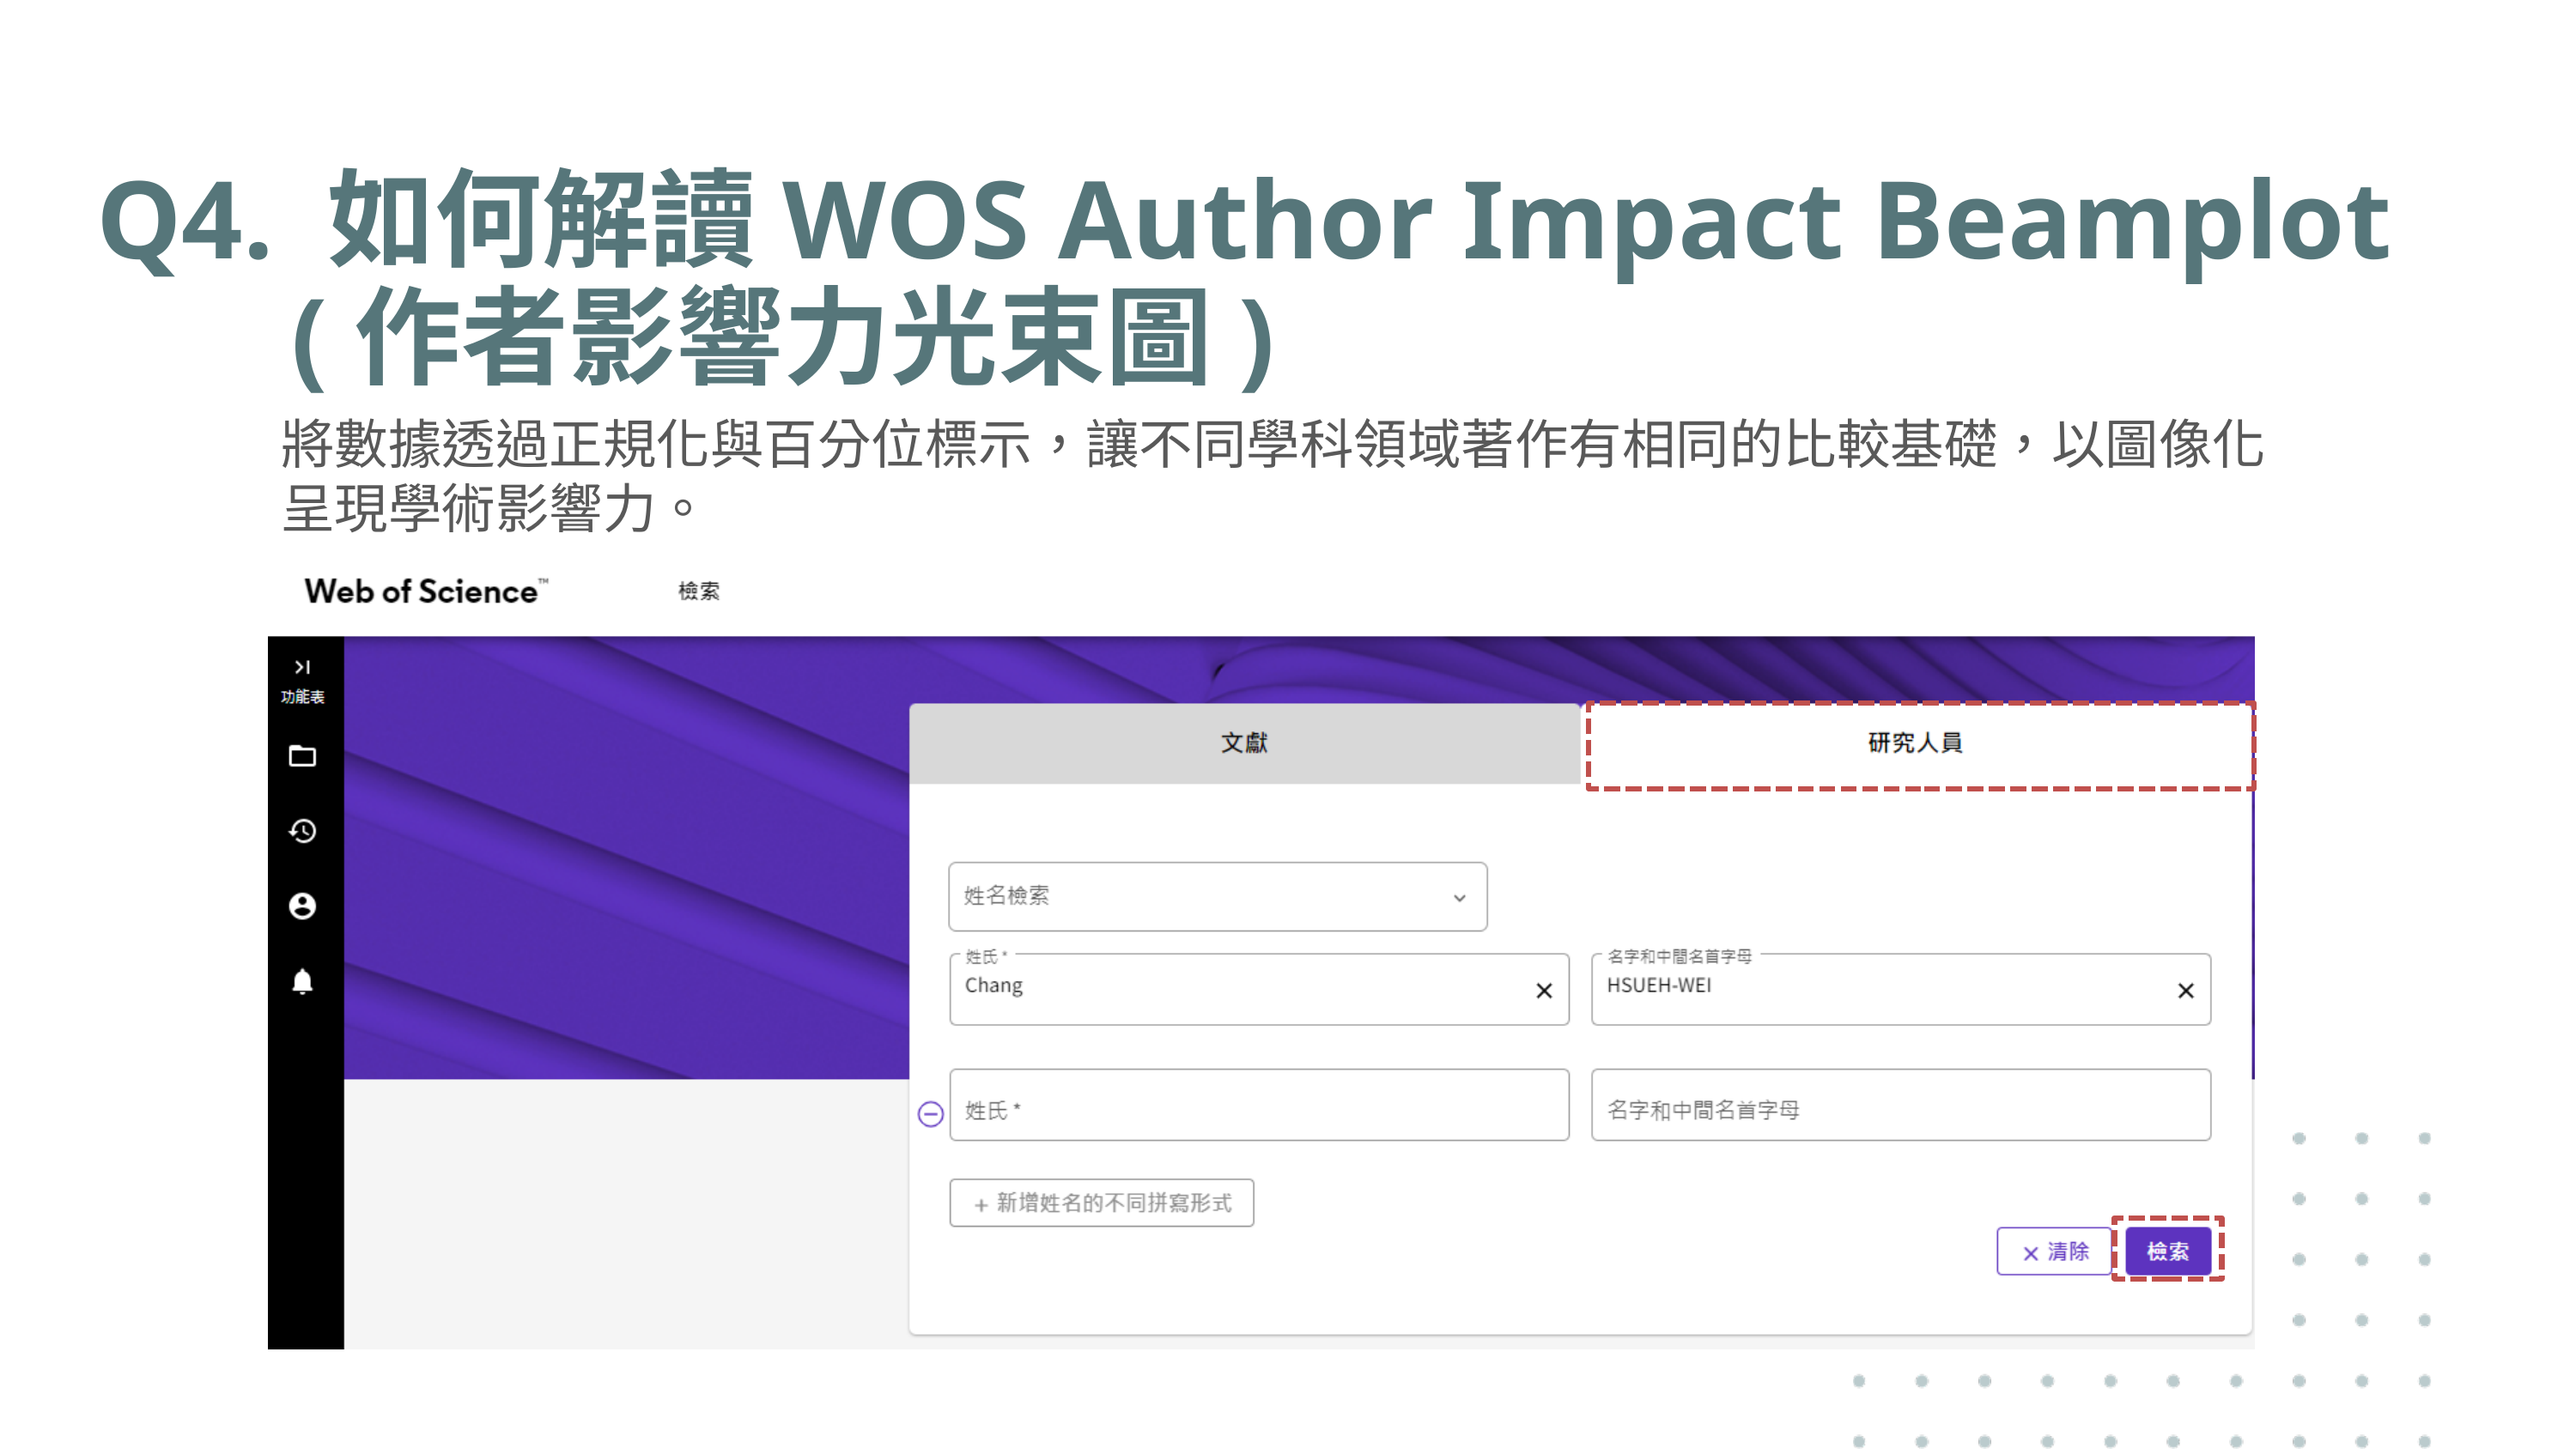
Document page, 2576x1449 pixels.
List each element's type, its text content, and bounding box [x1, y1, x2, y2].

text_box [1853, 1132, 2432, 1449]
text_box Q4. 如何解讀WOS Author Impact Beamplot (作者影響力光束圖) [96, 161, 2523, 398]
picture [268, 552, 2255, 1349]
text_box 將數據透過正規化與百分位標示，讓不同學科領域著作有相同的比較基礎，以圖像化呈現學術影響力。 [268, 403, 2308, 546]
